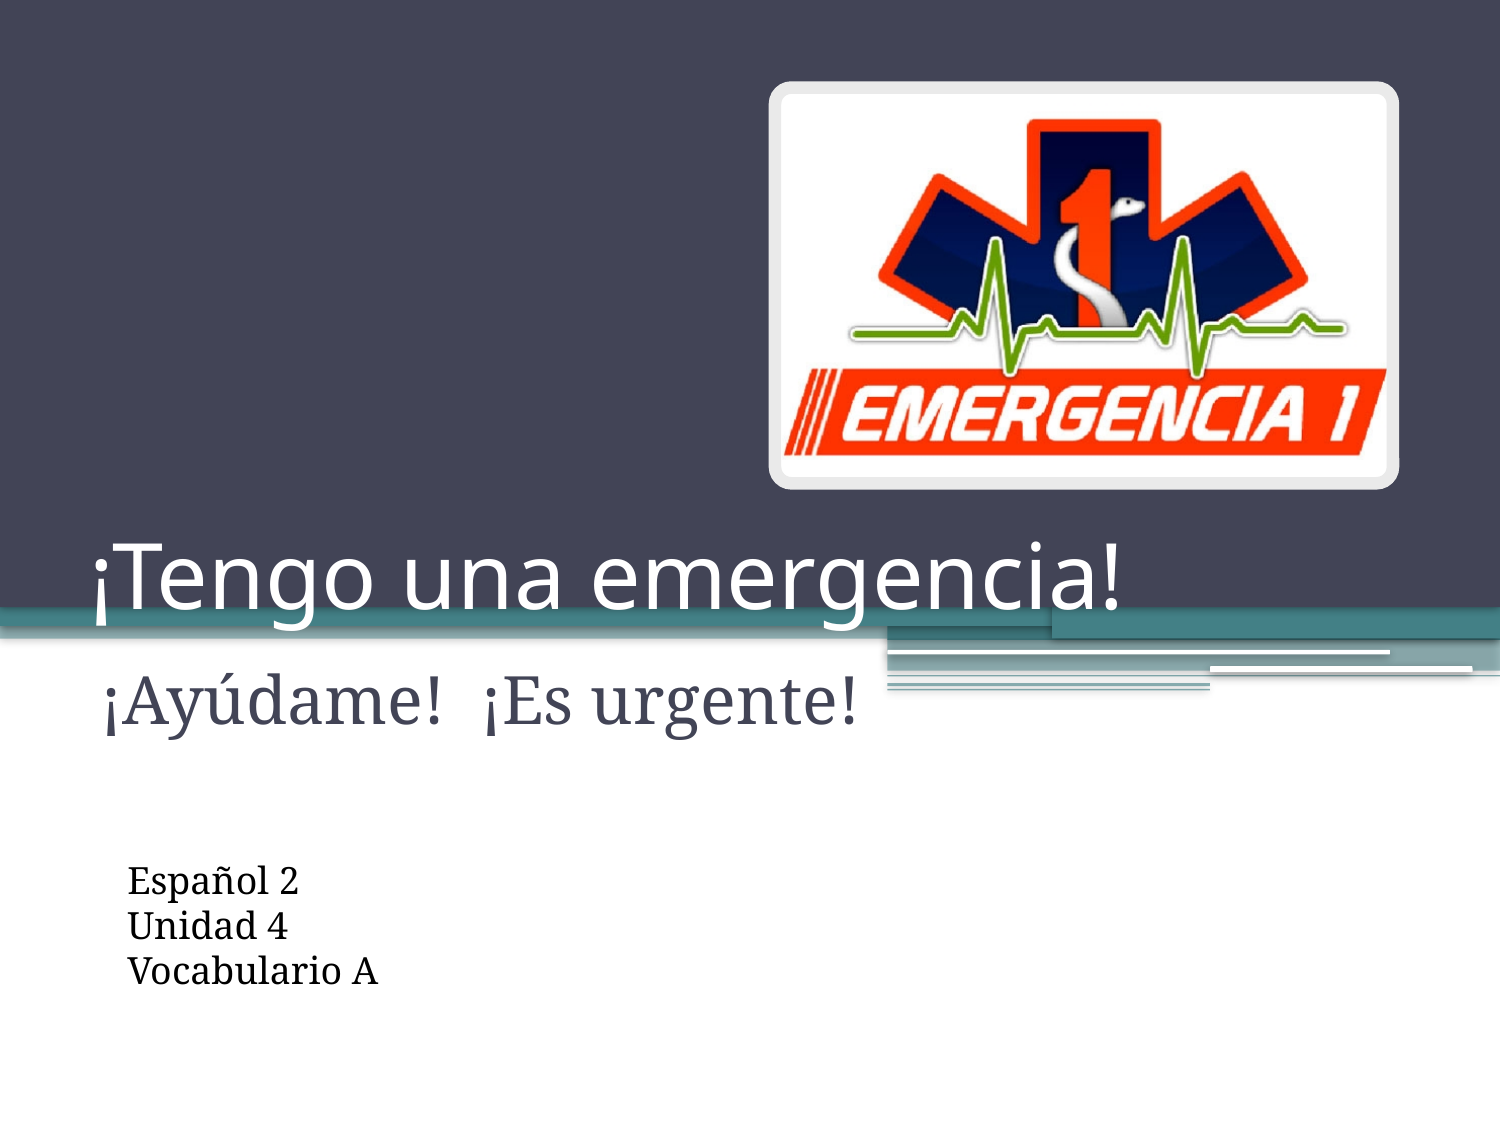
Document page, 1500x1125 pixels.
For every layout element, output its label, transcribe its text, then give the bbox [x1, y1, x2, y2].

title ¡Tengo una emergencia! [75, 394, 1463, 636]
picture [774, 87, 1394, 484]
text_box Español 2 Unidad 4 Vocabulario A [112, 849, 863, 1000]
subtitle ¡Ayúdame! ¡Es urgente! [75, 650, 888, 928]
